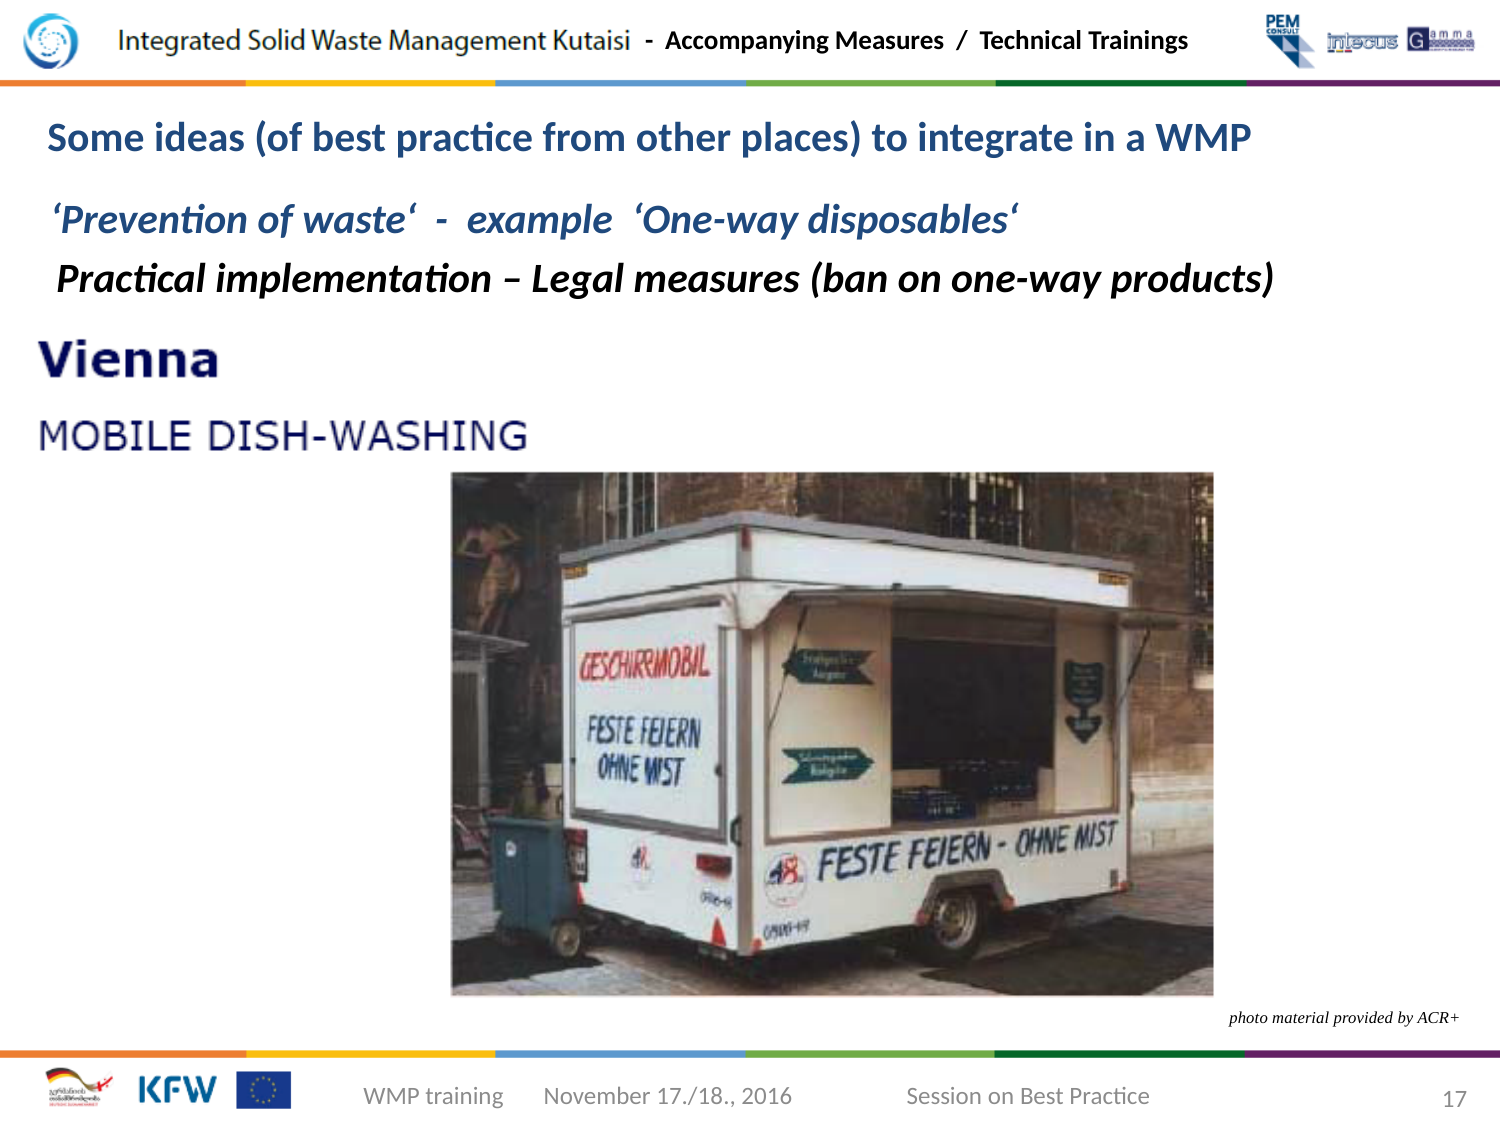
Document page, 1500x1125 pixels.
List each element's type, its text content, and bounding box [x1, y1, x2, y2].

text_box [21, 326, 1485, 1036]
picture [0, 1, 1500, 94]
text_box Some ideas (of best practice from other places) to integrate in a WMP [32, 101, 1468, 173]
picture [0, 1048, 1500, 1125]
text_box Practical implementation – Legal measures (ban on one-way products) [41, 243, 1495, 315]
text_box ‘Prevention of waste‘ - example ‘One-way disposables‘ [35, 184, 1471, 268]
